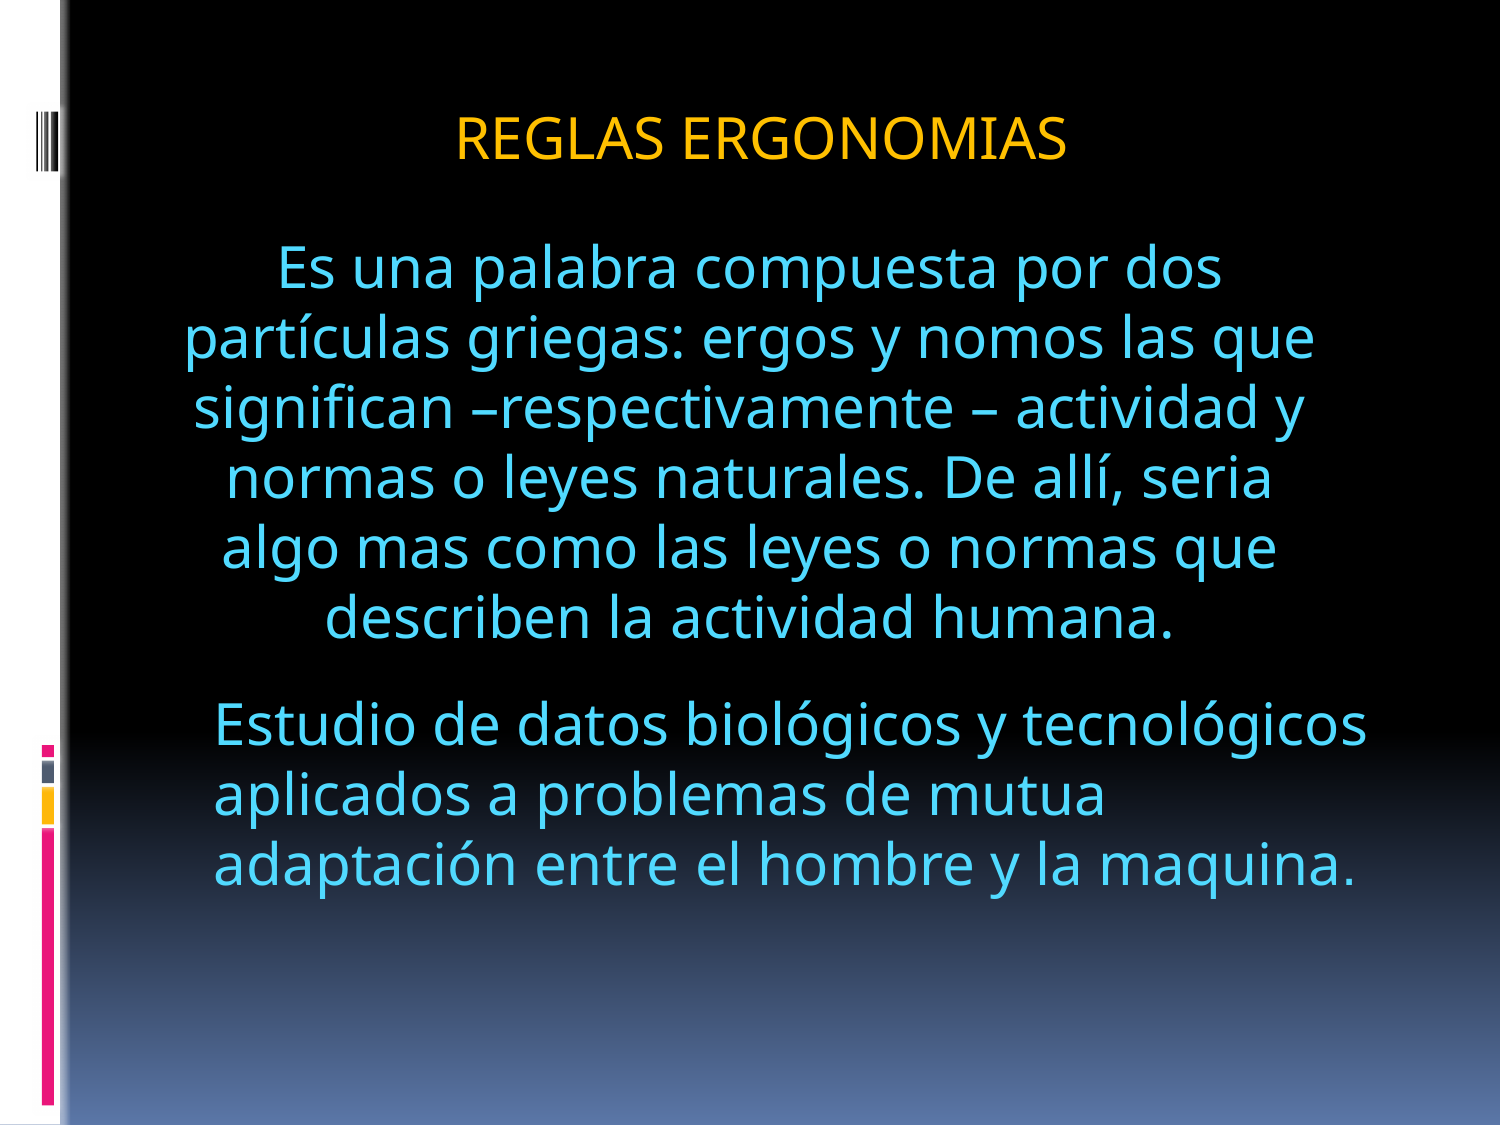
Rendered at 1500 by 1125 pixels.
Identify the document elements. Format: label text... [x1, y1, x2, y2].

text_box Es una palabra compuesta por dos partículas griegas: ergos y nomos las que significan –respectivamente – actividad y normas o leyes naturales. De allí, seria algo mas como las leyes o normas que describen la actividad humana. [163, 222, 1336, 658]
text_box Estudio de datos biológicos y tecnológicos aplicados a problemas de mutua adaptación entre el hombre y la maquina. [199, 679, 1418, 905]
text_box REGLAS ERGONOMIAS [375, 93, 1149, 179]
